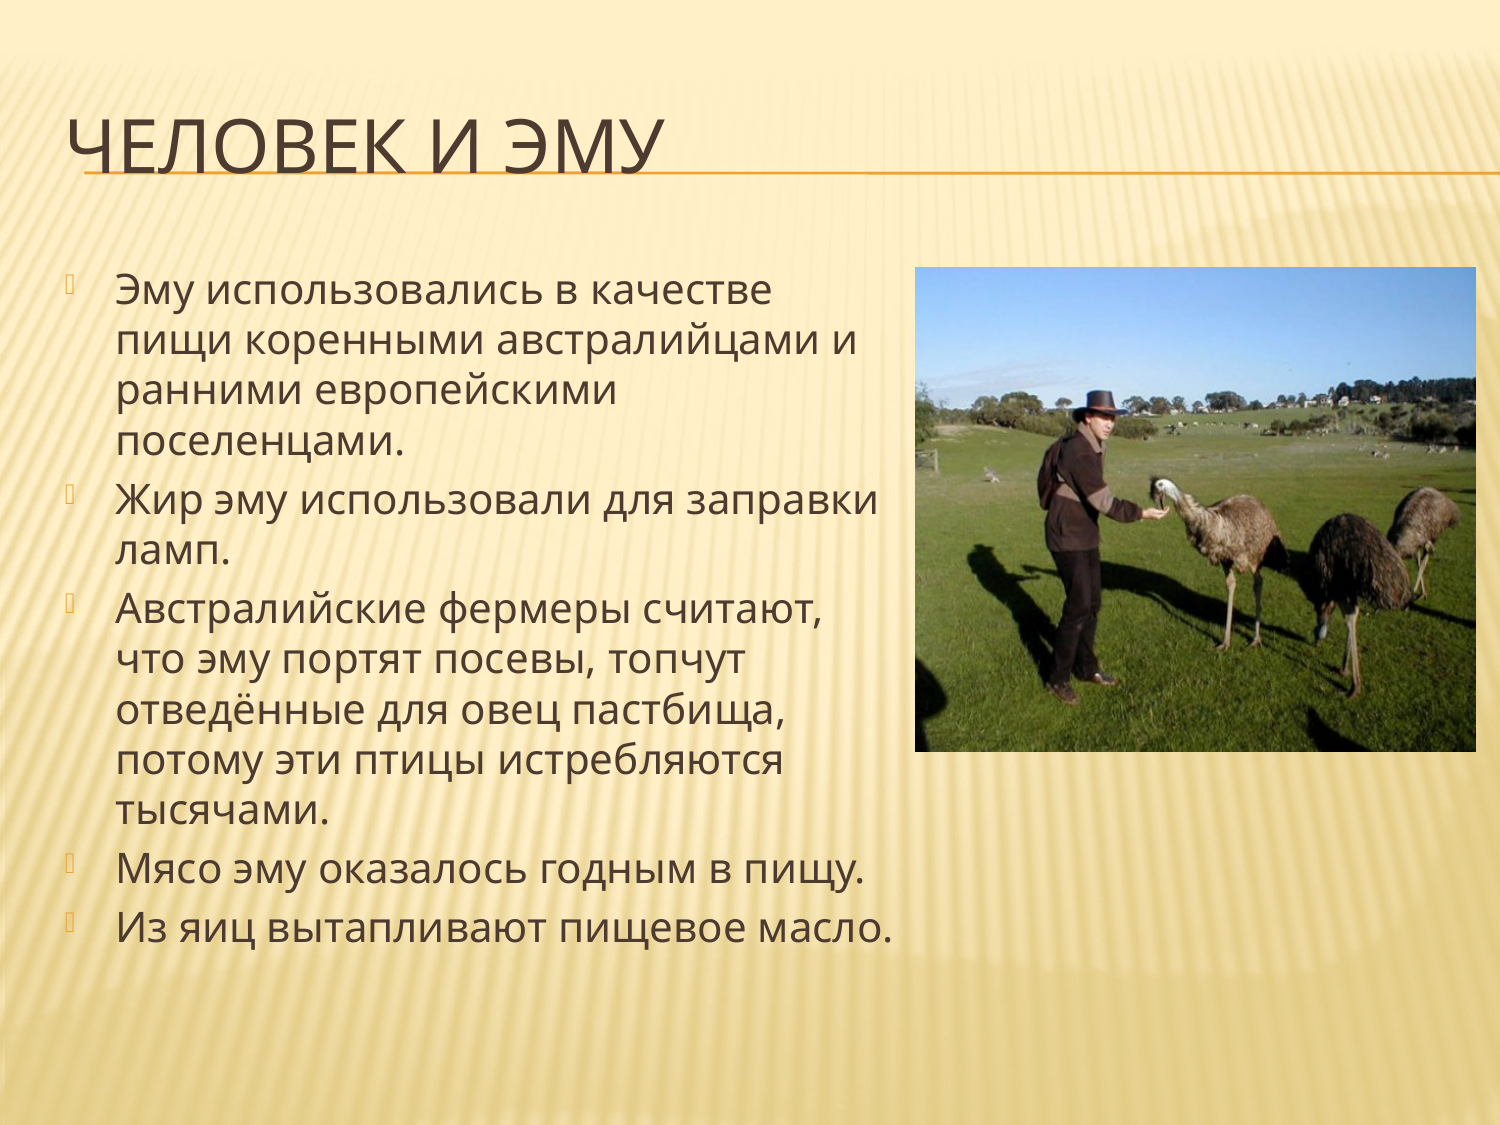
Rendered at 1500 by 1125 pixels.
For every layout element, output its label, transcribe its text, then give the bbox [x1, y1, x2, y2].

title ЧЕЛОВЕК И ЭМУ [50, 75, 1475, 213]
list Эму использовались в качестве пищи коренными австралийцами и ранними европейскими поселенцами. Жир эму использовали для заправки ламп. Австралийские фермеры считают, что эму портят посевы, топчут отведённые для овец пастбища, потому эти птицы истребляются тысячами. Мясо эму оказалось годным в пищу. Из яиц вытапливают пищевое масло. [50, 254, 916, 998]
picture [915, 266, 1476, 752]
